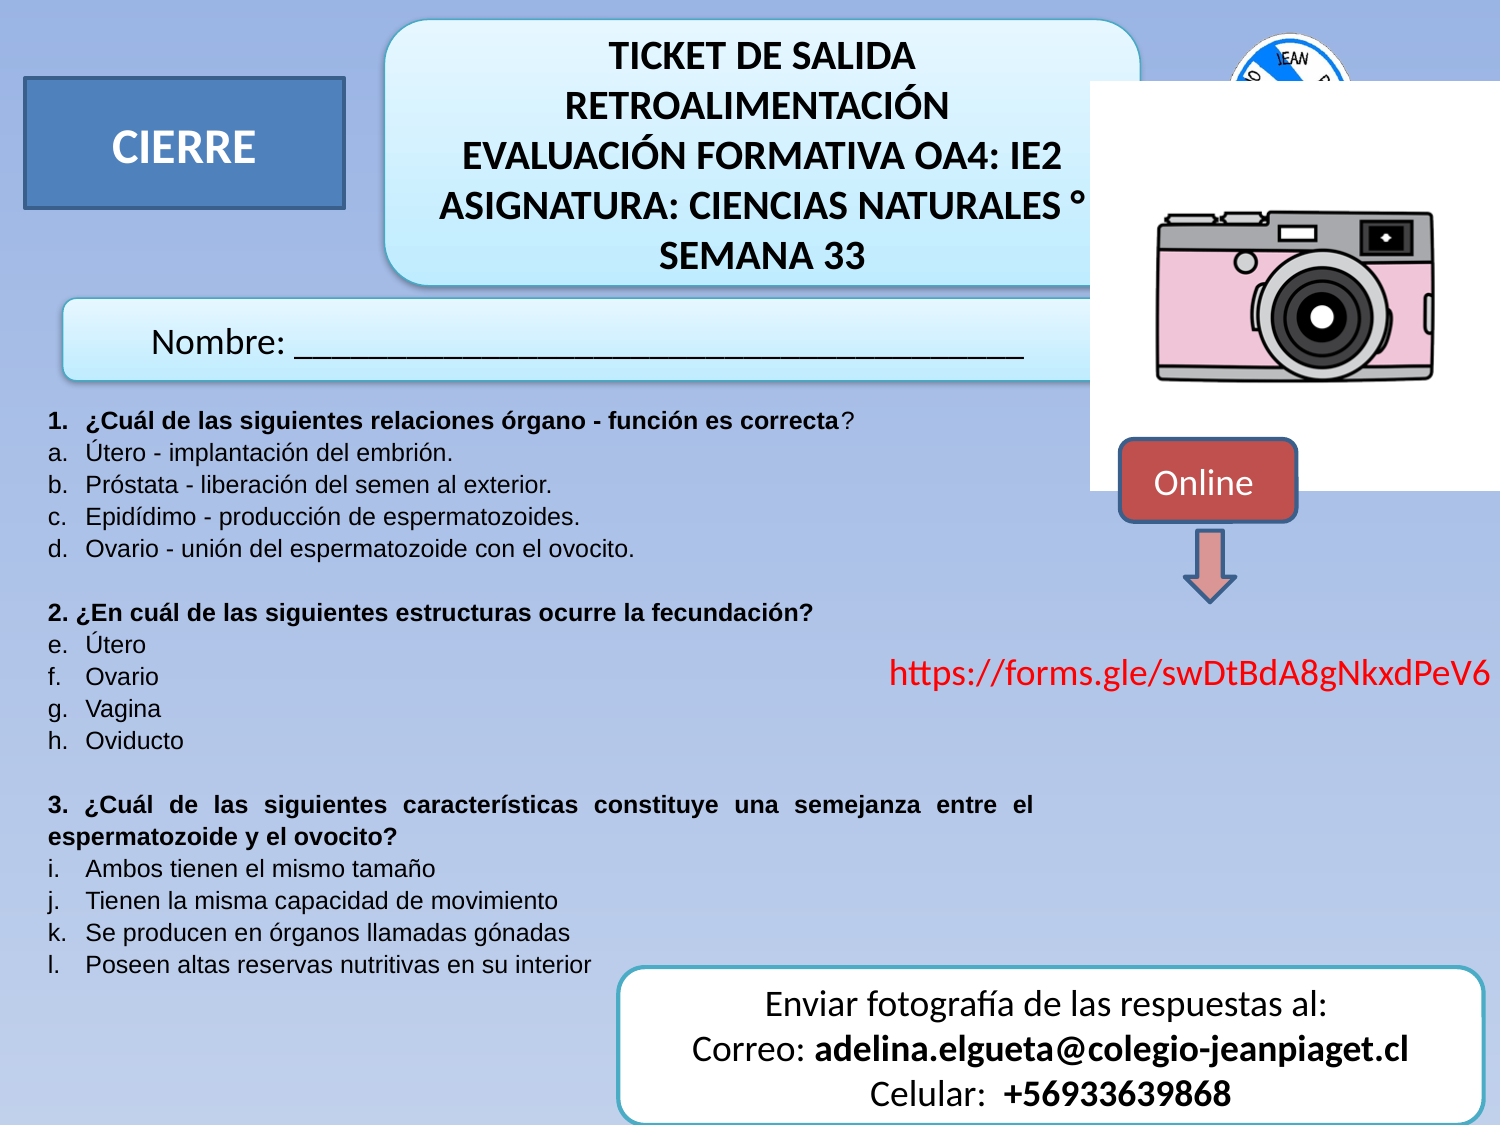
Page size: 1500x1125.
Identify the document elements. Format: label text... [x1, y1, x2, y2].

text_box Nombre: _______________________________________ [61, 297, 1085, 382]
text_box https://forms.gle/swDtBdA8gNkxdPeV6 [874, 640, 1500, 701]
text_box TICKET DE SALIDA RETROALIMENTACIÓN EVALUACIÓN FORMATIVA OA4: IE2 ASIGNATURA: CIENCIAS NATURALES ° SEMANA 33 [383, 75, 1142, 287]
text_box [0, 0, 1500, 75]
text_box Online [1117, 500, 1299, 524]
text_box Enviar fotografía de las respuestas al: Correo: adelina.elgueta@colegio-jeanpiaget.cl Celular: +56933639868 [616, 965, 1486, 1125]
text_box CIERRE [23, 76, 346, 210]
text_box ¿Cuál de las siguientes relaciones órgano - función es correcta? Útero - implantación del embrión. Próstata - liberación del semen al exterior. Epidídimo - producción de espermatozoides. Ovario - unión del espermatozoide con el ovocito. 2. ¿En cuál de las siguientes estructuras ocurre la fecundación? Útero Ovario Vagina Oviducto 3. ¿Cuál de las siguientes características constituye una semejanza entre el espermatozoide y el ovocito? Ambos tienen el mismo tamaño Tienen la misma capacidad de movimiento Se producen en órganos llamadas gónadas Poseen altas reservas nutritivas en su interior [33, 394, 1051, 986]
picture [1090, 30, 1500, 491]
text_box [1182, 528, 1238, 605]
